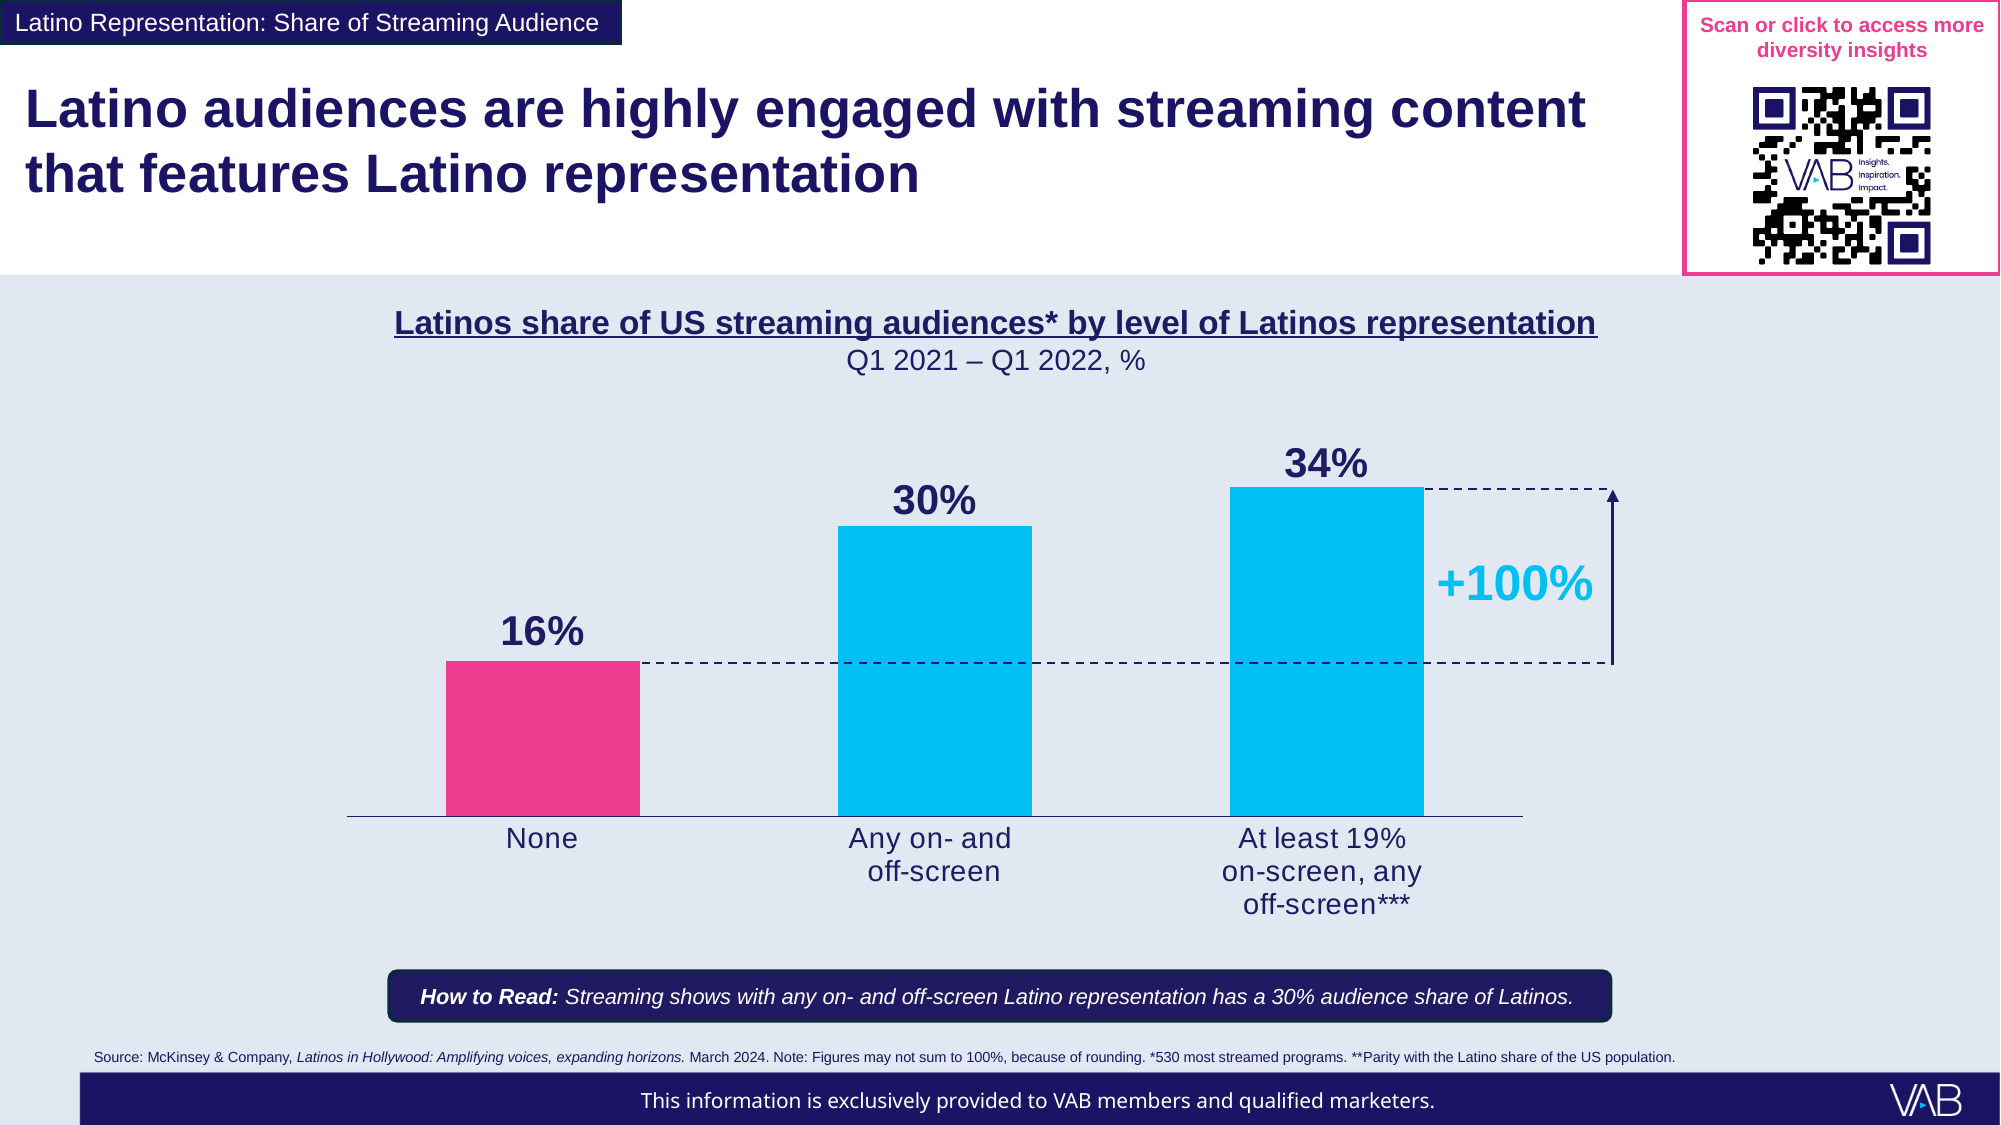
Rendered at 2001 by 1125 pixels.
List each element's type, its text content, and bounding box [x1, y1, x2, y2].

text_box [388, 1017, 1612, 1023]
text_box Source: McKinsey & Company, Latinos in Hollywood: Amplifying voices, expanding horizons. March 2024. Note: Figures may not sum to 100%, because of rounding. *530 most streamed programs. **Parity with the Latino share of the US population. [79, 1040, 1997, 1068]
picture [78, 1068, 2000, 1125]
text_box How to Read: Streaming shows with any on- and off-screen Latino representation has a 30% audience share of Latinos. [0, 975, 1997, 1017]
text_box [388, 969, 1612, 975]
picture [1750, 85, 1934, 268]
text_box +100% [1547, 543, 1612, 618]
text_box [0, 275, 2000, 1125]
text_box Latino audiences are highly engaged with streaming content that features Latino representation [10, 65, 1683, 211]
text_box Latinos share of US streaming audiences* by level of Latinos representation Q1 2021 – Q1 2022, % [0, 293, 1997, 384]
text_box Latino Representation: Share of Streaming Audience [0, 0, 622, 45]
chart [323, 395, 1547, 938]
text_box [1683, 0, 2000, 276]
